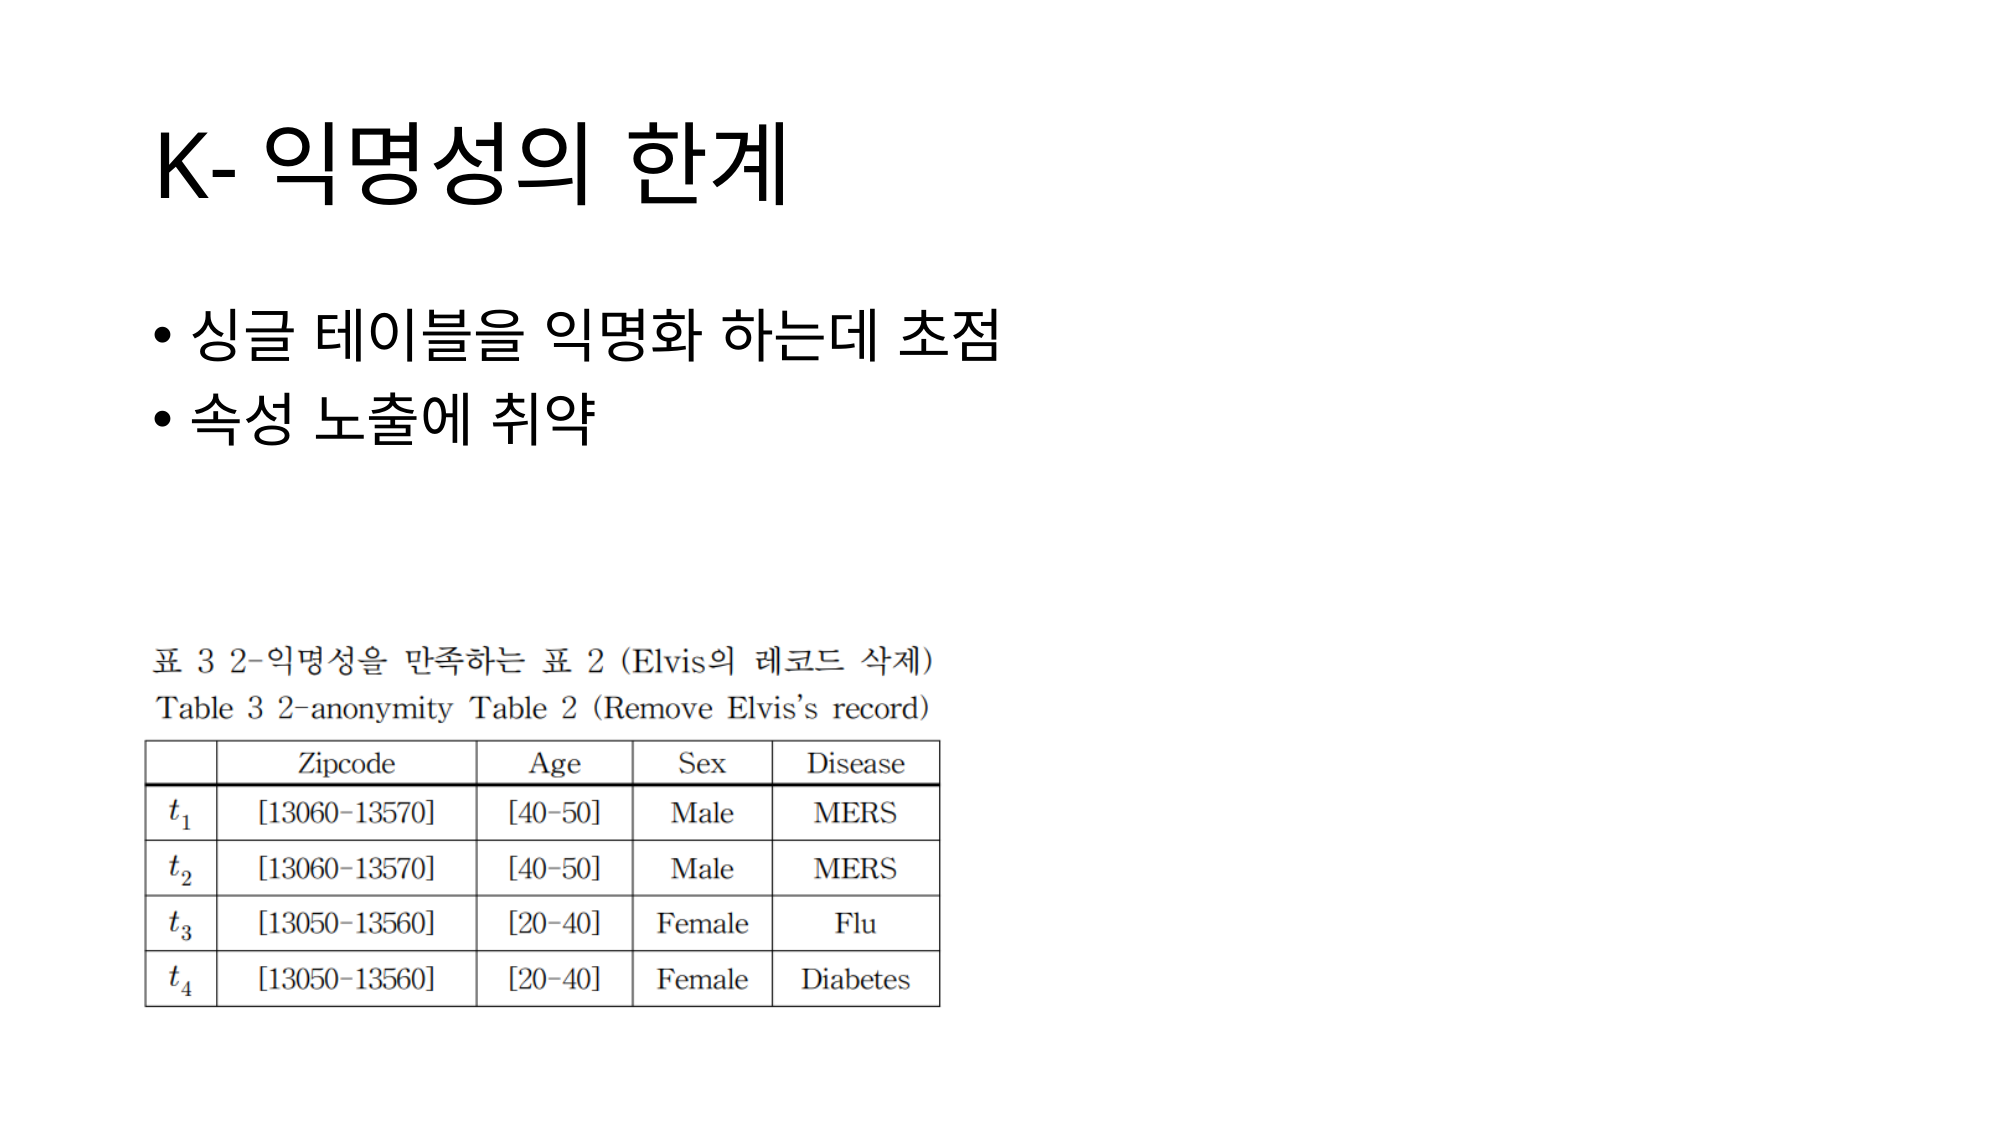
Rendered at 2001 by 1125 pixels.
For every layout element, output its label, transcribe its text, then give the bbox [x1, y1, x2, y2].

title K-익명성의 한계 [137, 59, 1863, 278]
picture [122, 630, 1000, 1037]
list 싱글 테이블을 익명화 하는데 초점 속성 노출에 취약 [137, 299, 1863, 1014]
